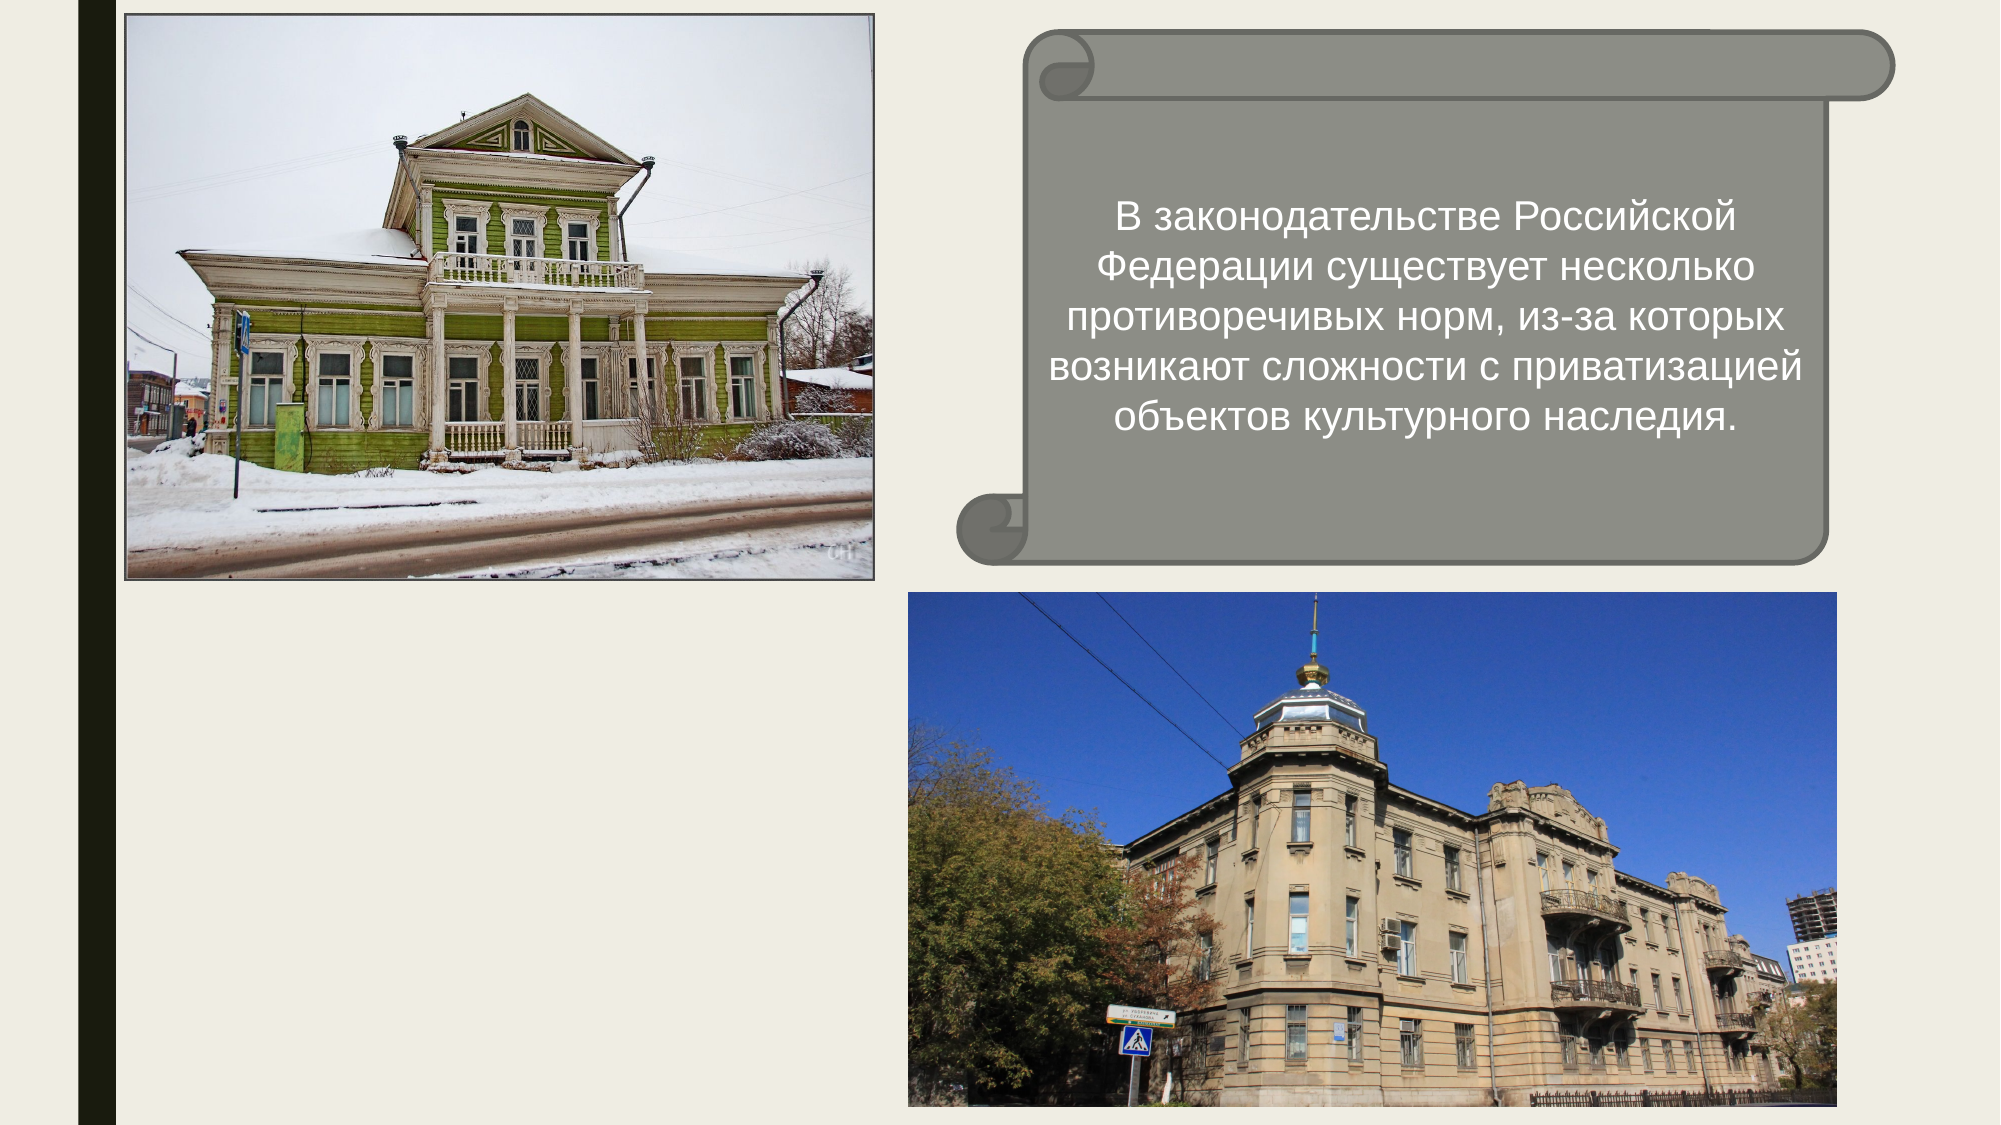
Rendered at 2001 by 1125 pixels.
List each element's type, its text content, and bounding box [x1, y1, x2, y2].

text_box В законодательстве Российской Федерации существует несколько противоречивых норм, из-за которых возникают сложности с приватизацией объектов культурного наследия. [956, 29, 1896, 566]
picture [908, 592, 1837, 1107]
picture [123, 13, 875, 581]
